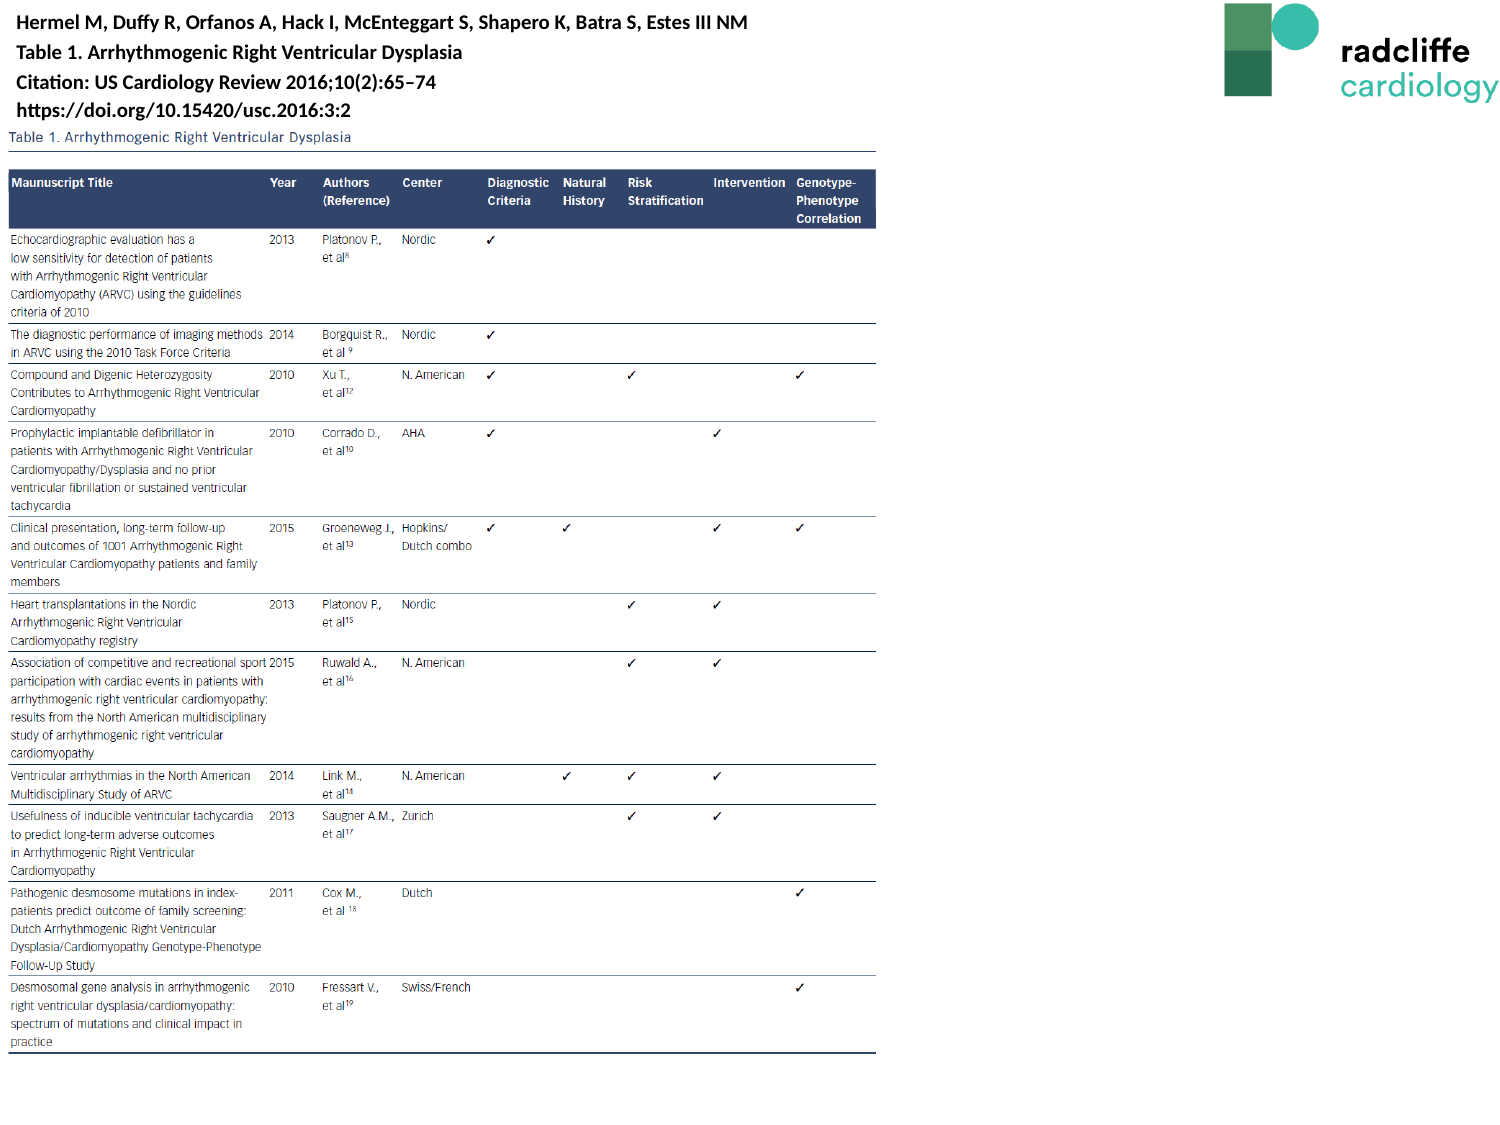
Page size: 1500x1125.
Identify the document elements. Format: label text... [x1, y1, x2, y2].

text_box https://doi.org/10.15420/usc.2016:3:2 [1, 89, 1500, 129]
picture [1224, 1, 1499, 104]
text_box Hermel M, Duffy R, Orfanos A, Hack I, McEnteggart S, Shapero K, Batra S, Estes III NM [1, 1, 939, 31]
picture [1, 124, 893, 1063]
text_box Table 1. Arrhythmogenic Right Ventricular Dysplasia [1, 31, 1224, 60]
text_box Citation: US Cardiology Review 2016;10(2):65–74 [1, 60, 1224, 89]
